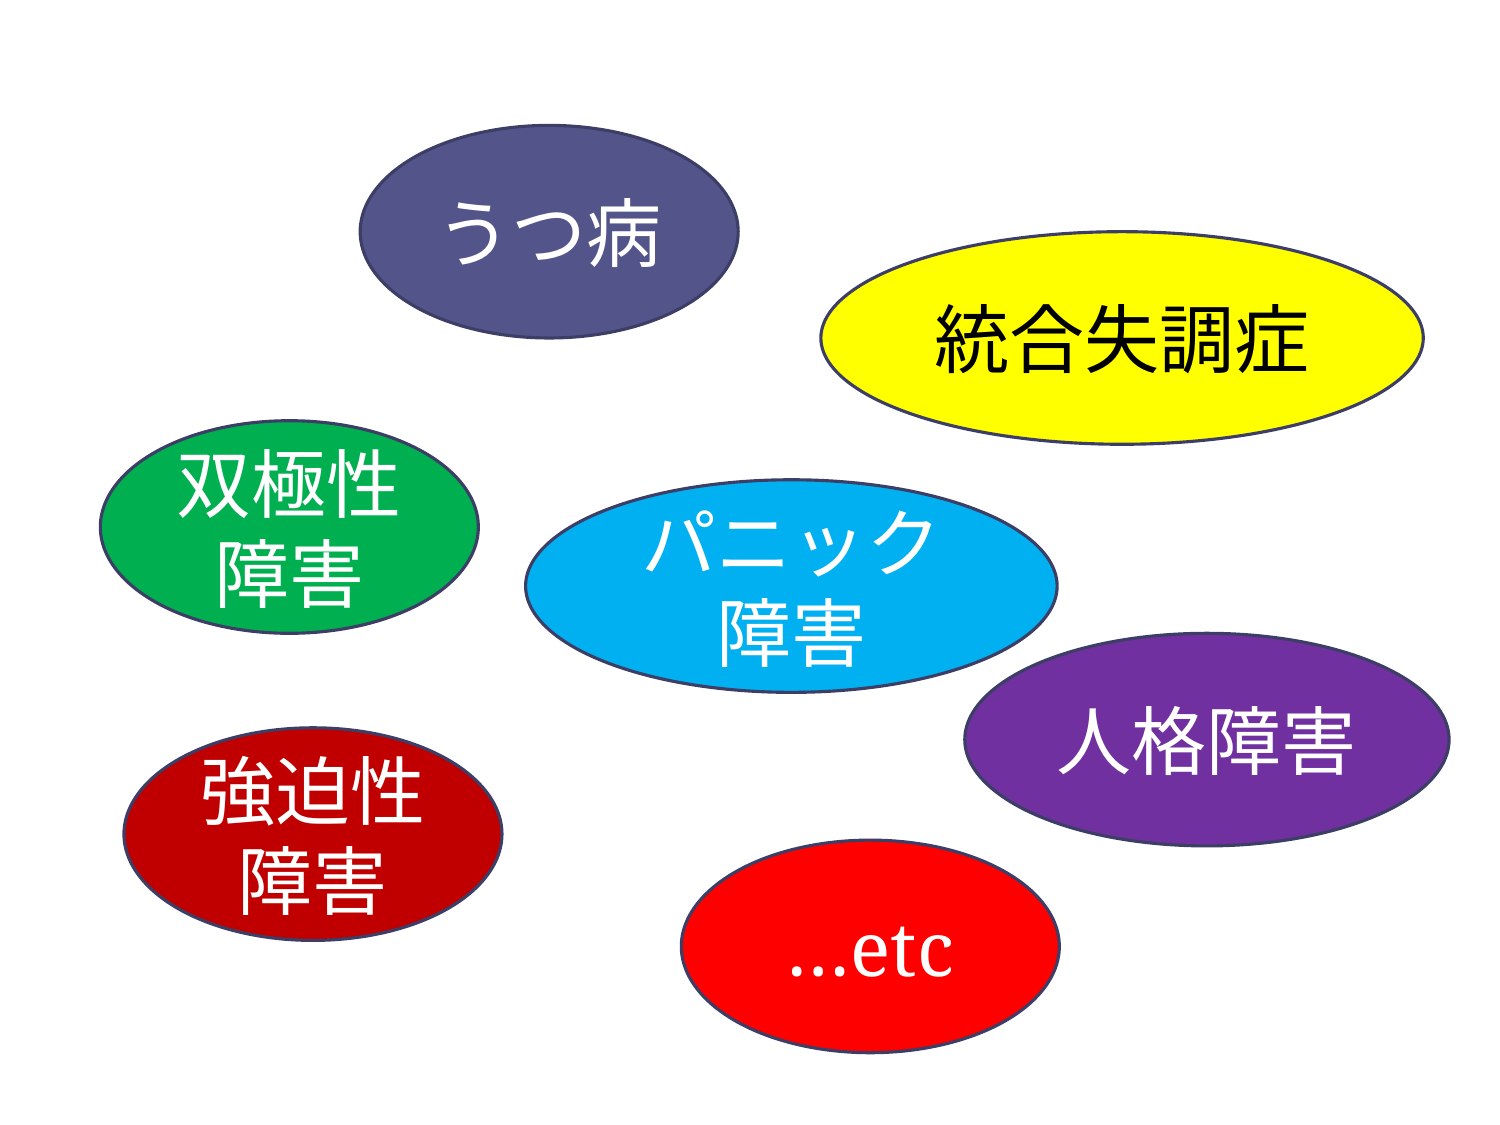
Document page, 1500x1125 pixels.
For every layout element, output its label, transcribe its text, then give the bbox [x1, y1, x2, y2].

text_box …etc [679, 838, 1061, 1055]
text_box 人格障害 [963, 631, 1451, 848]
text_box うつ病 [358, 123, 740, 340]
text_box 統合失調症 [819, 230, 1425, 446]
text_box 双極性障害 [98, 419, 480, 635]
text_box パニック 障害 [524, 478, 1059, 694]
text_box 強迫性障害 [122, 726, 504, 942]
